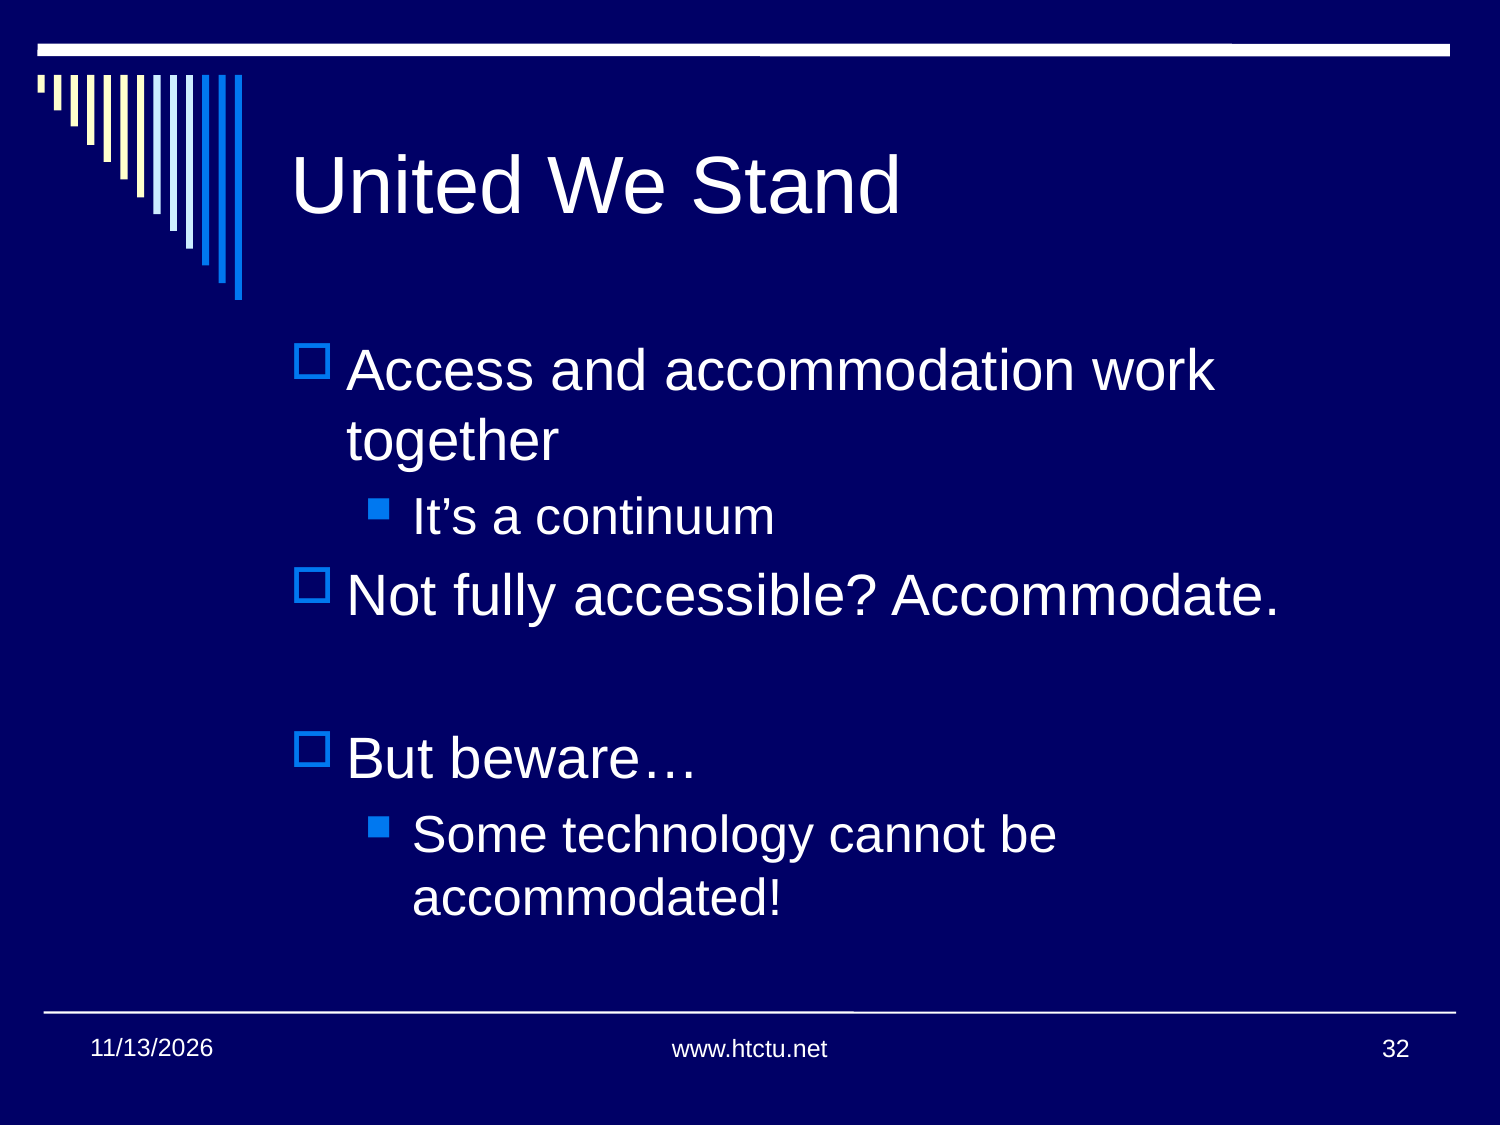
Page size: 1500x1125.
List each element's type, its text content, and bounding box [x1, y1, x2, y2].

title United We Stand [274, 74, 1426, 288]
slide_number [74, 1024, 426, 1103]
list Access and accommodation work together It’s a continuum Not fully accessible? Accommodate. But beware… Some technology cannot be accommodated! [274, 324, 1426, 1001]
footer www.htctu.net [512, 1024, 988, 1101]
slide_number 32 [1074, 1024, 1426, 1101]
